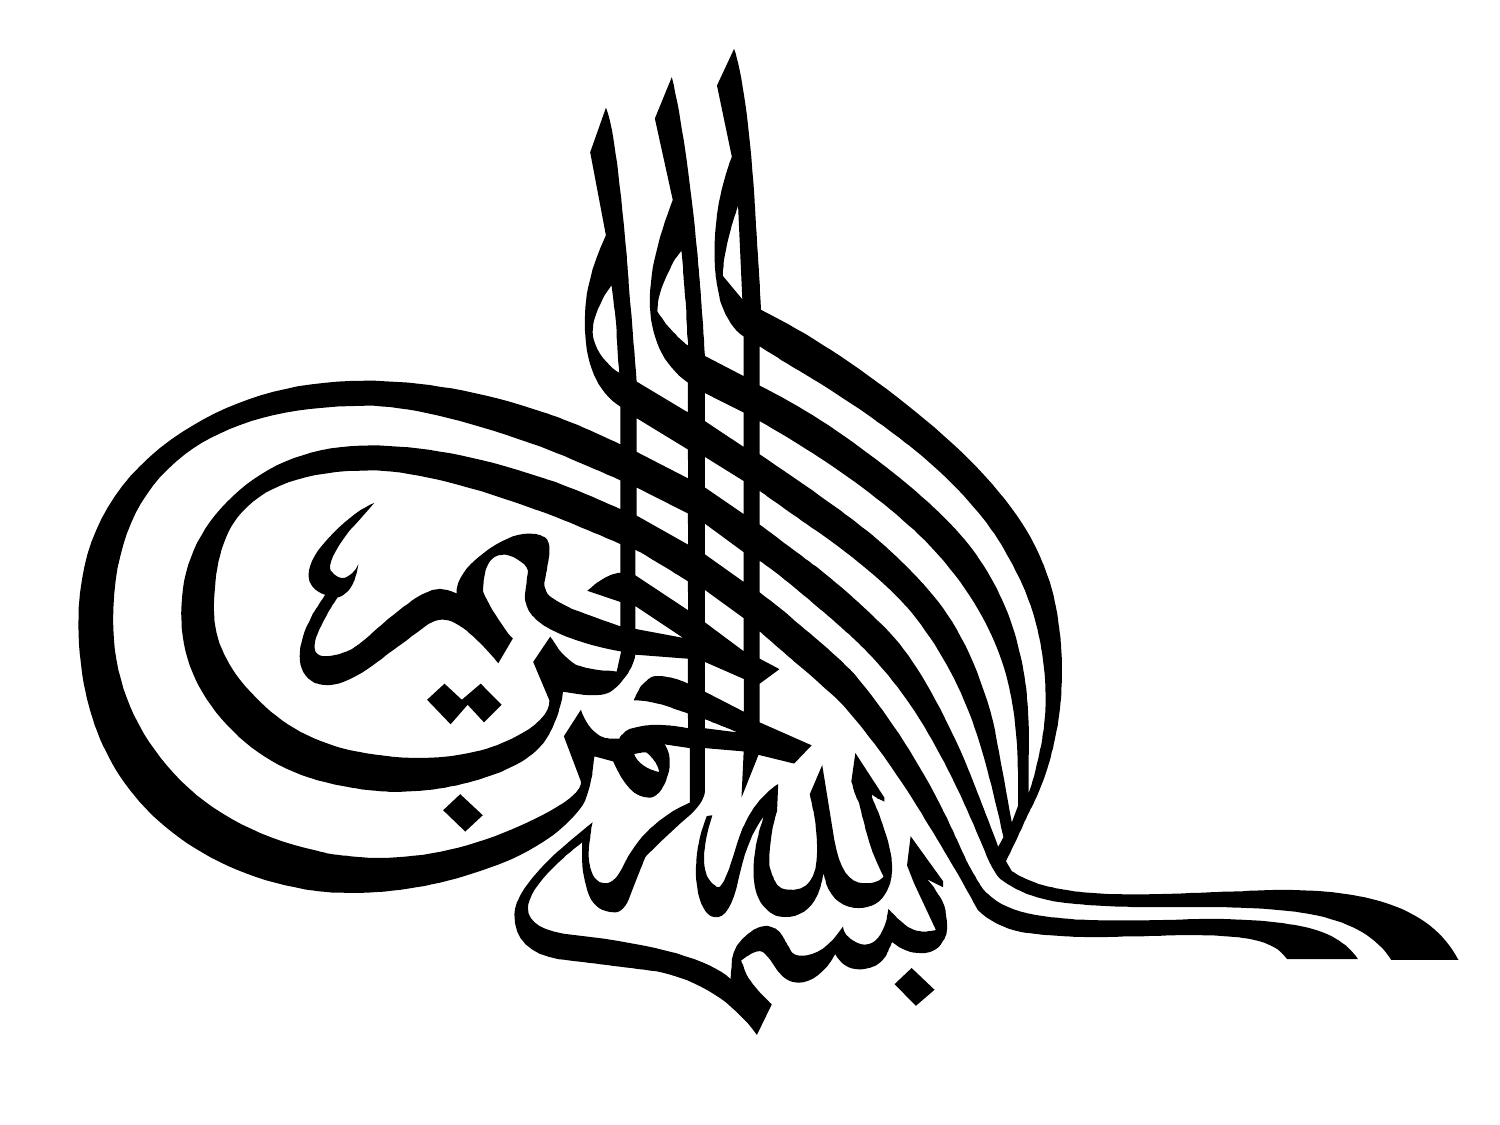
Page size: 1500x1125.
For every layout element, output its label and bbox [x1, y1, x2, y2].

picture [64, 48, 1460, 1036]
